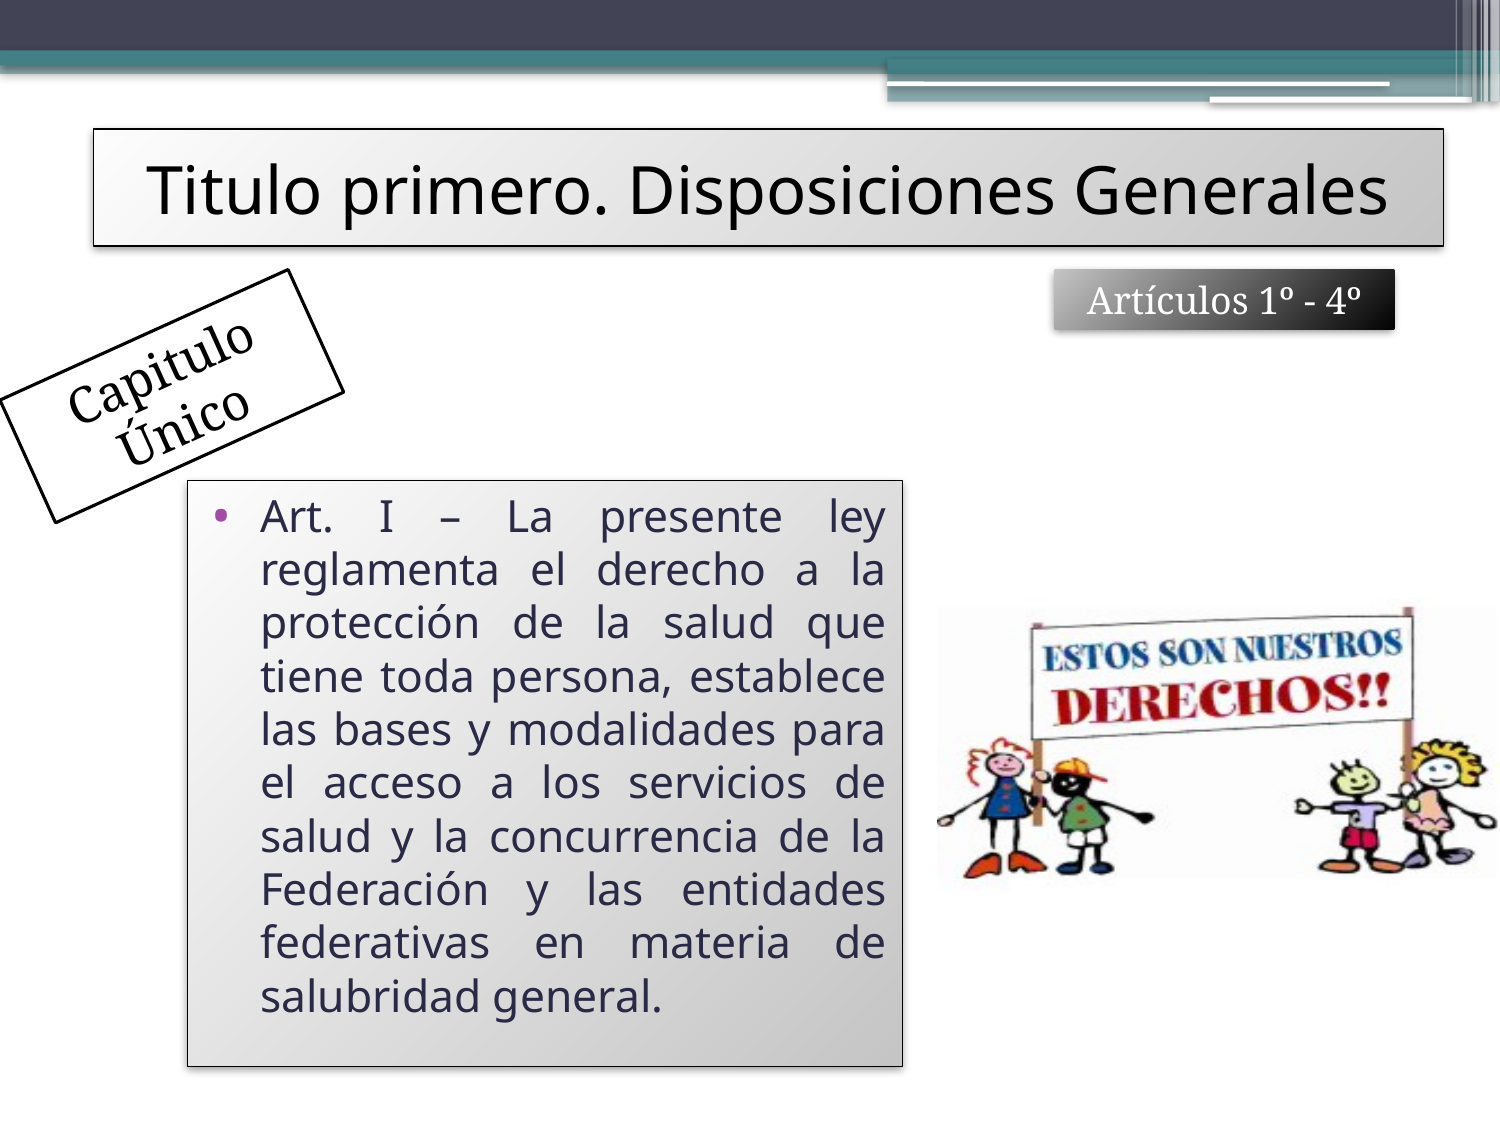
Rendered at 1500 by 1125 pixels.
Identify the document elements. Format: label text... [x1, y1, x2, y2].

text_box Capitulo Único [0, 268, 346, 525]
text_box Artículos 1º - 4º [1054, 269, 1395, 330]
title Titulo primero. Disposiciones Generales [93, 128, 1444, 247]
list Art. I – La presente ley reglamenta el derecho a la protección de la salud que tiene toda persona, establece las bases y modalidades para el acceso a los servicios de salud y la concurrencia de la Federación y las entidades federativas en materia de salubridad general. [187, 480, 903, 1067]
picture [937, 597, 1500, 891]
